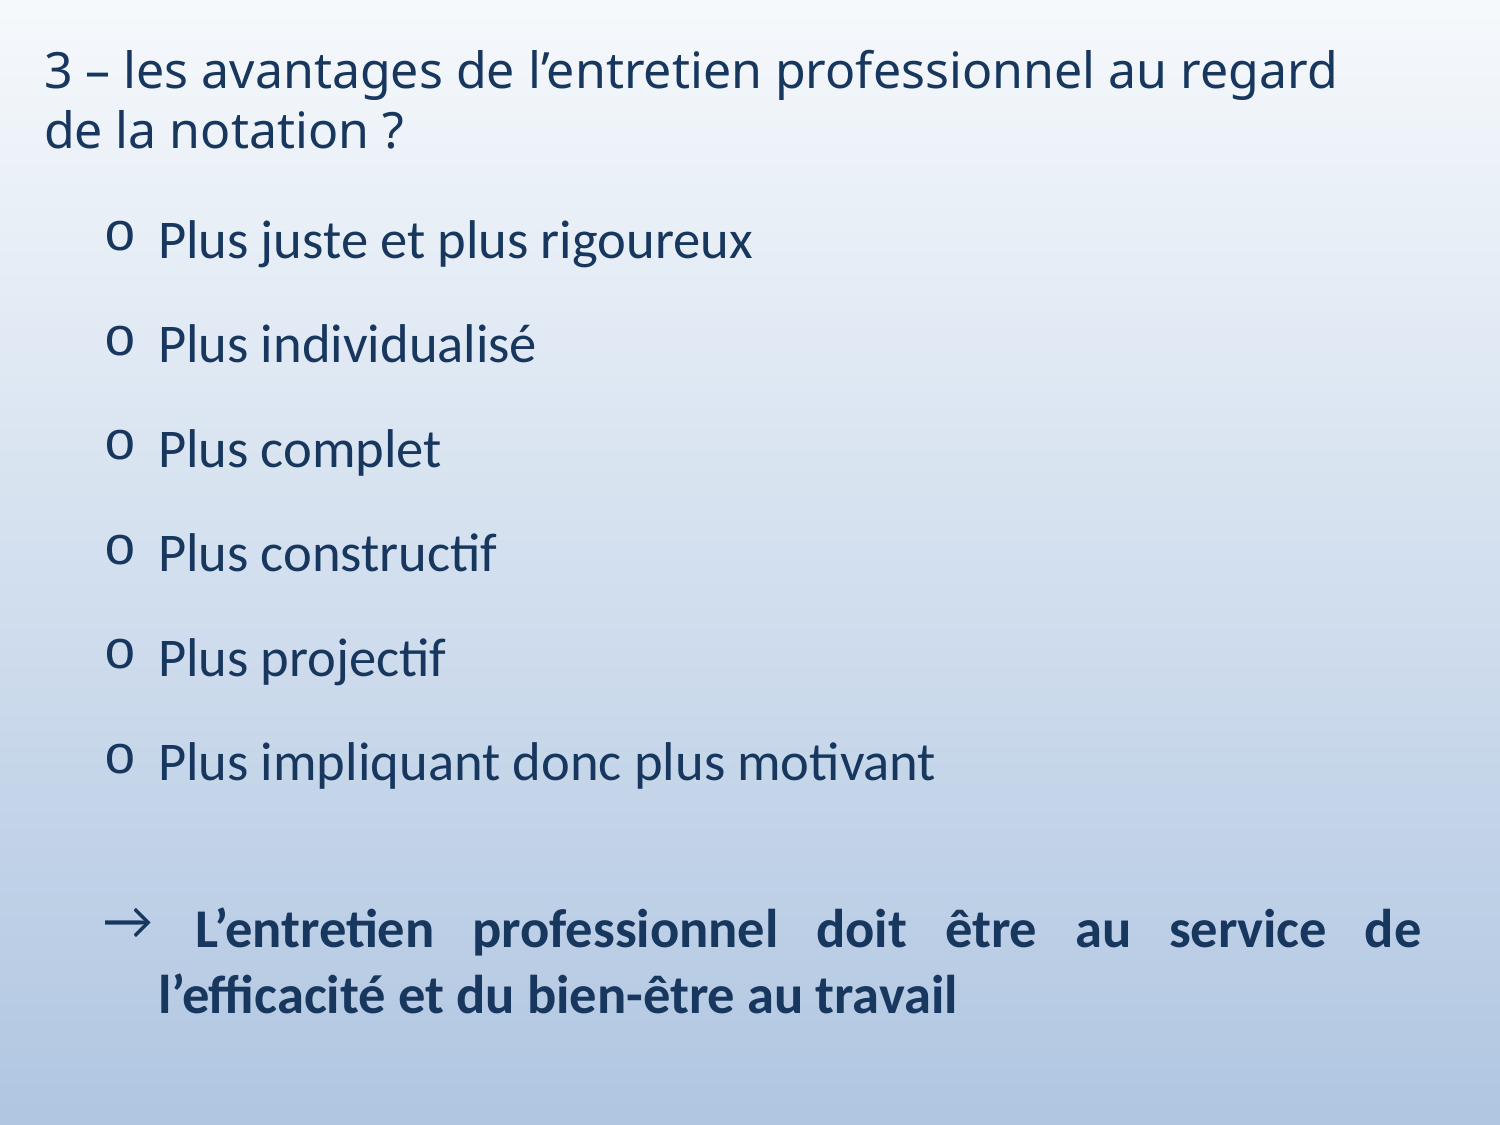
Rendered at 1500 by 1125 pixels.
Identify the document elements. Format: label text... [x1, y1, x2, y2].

list Plus juste et plus rigoureux Plus individualisé Plus complet Plus constructif Plus projectif Plus impliquant donc plus motivant L’entretien professionnel doit être au service de l’efficacité et du bien-être au travail [88, 196, 1439, 1040]
text_box 3 – les avantages de l’entretien professionnel au regard de la notation ? [29, 30, 1400, 166]
